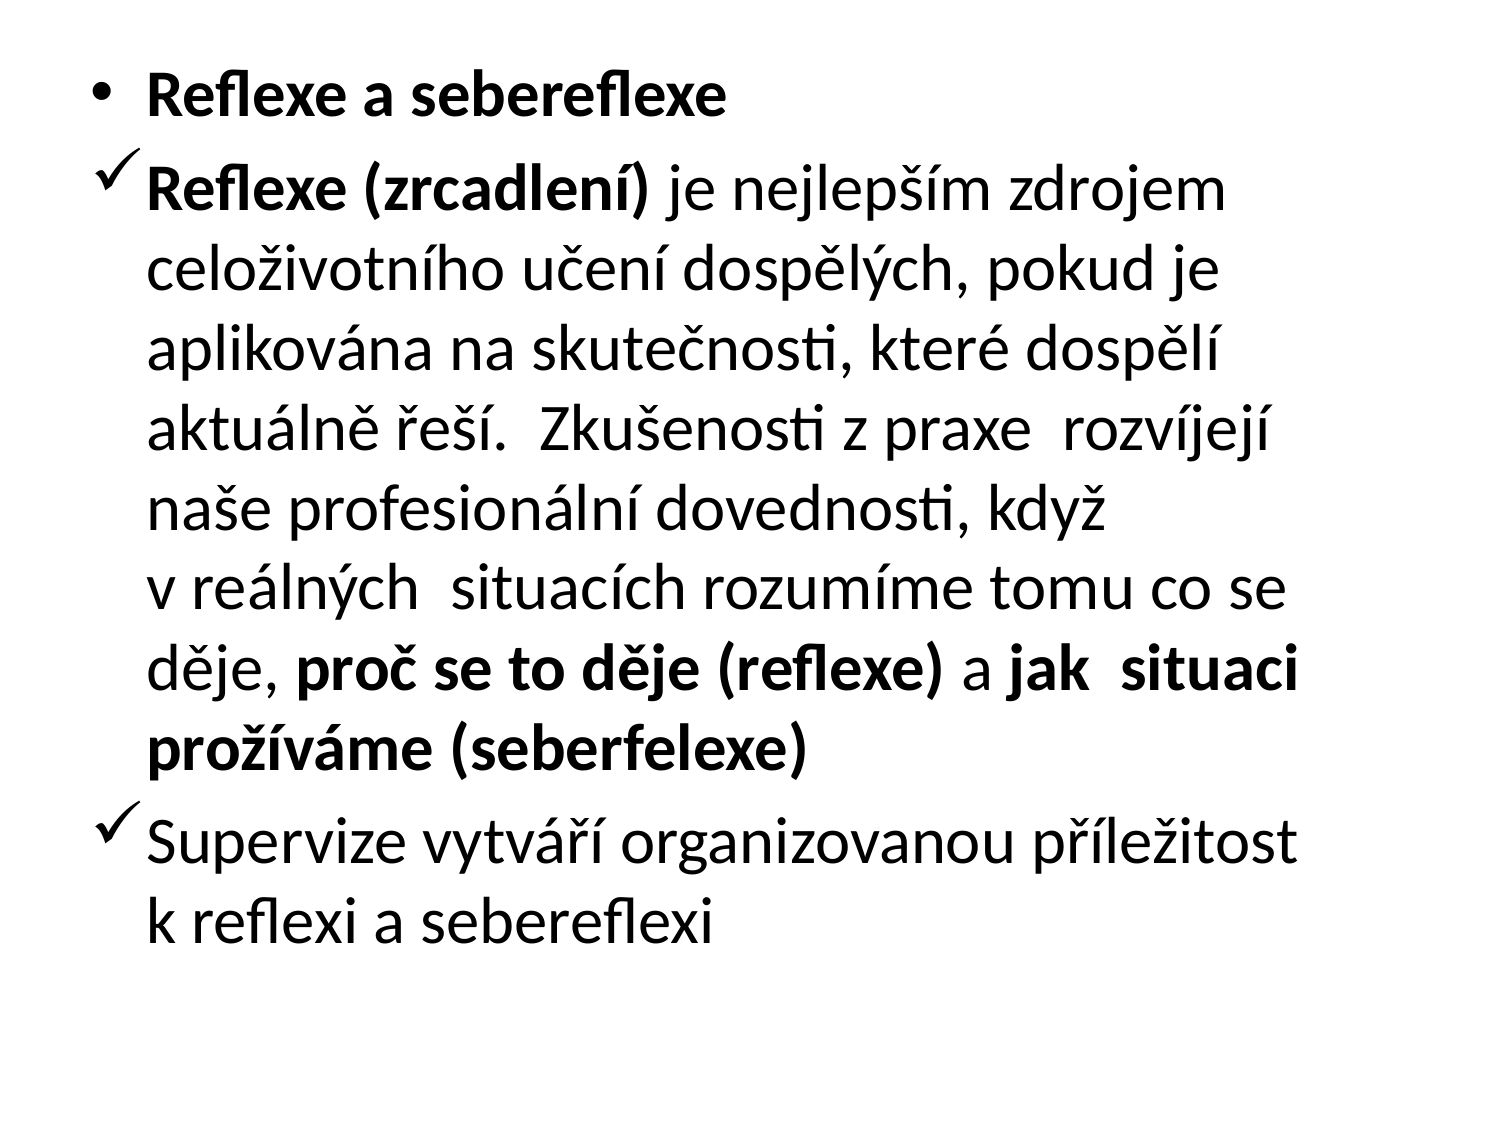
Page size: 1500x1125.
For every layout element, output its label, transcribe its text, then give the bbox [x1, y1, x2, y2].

list Reflexe a sebereflexe Reflexe (zrcadlení) je nejlepším zdrojem celoživotního učení dospělých, pokud je aplikována na skutečnosti, které dospělí aktuálně řeší. Zkušenosti z praxe rozvíjejí naše profesionální dovednosti, když v reálných situacích rozumíme tomu co se děje, proč se to děje (reflexe) a jak situaci prožíváme (seberfelexe) Supervize vytváří organizovanou příležitost k reflexi a sebereflexi [75, 42, 1425, 1005]
